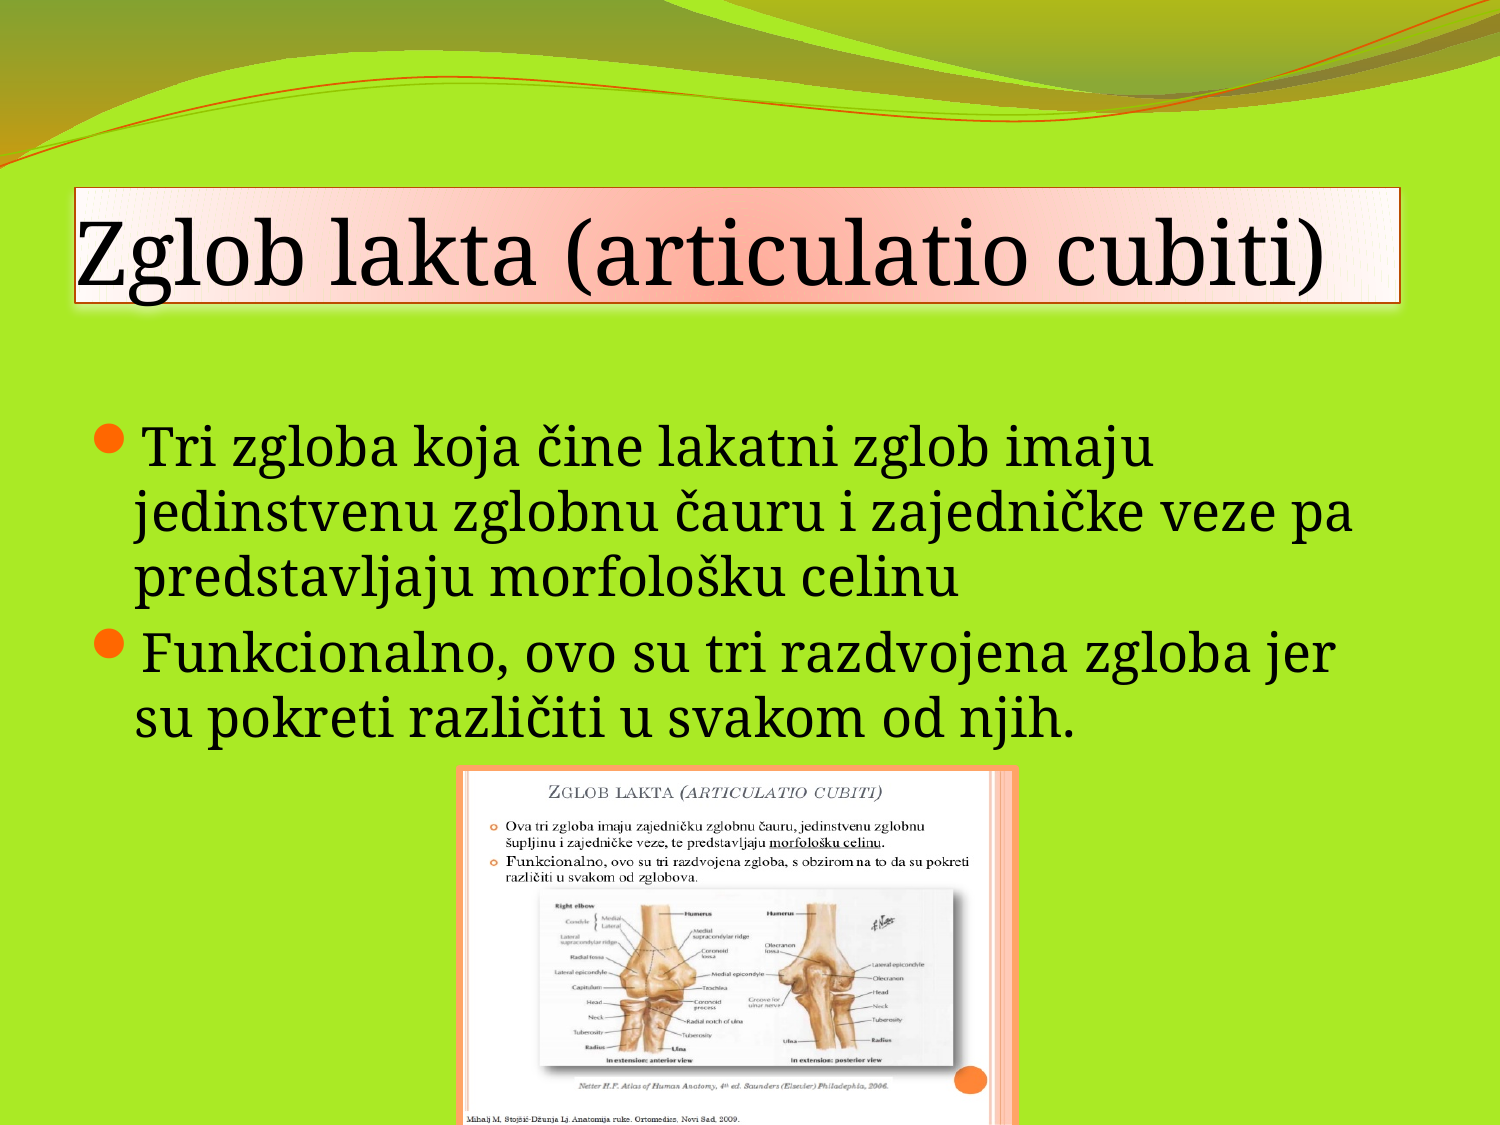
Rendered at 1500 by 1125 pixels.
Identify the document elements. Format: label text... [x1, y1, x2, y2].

list Tri zgloba koja čine lakatni zglob imaju jedinstvenu zglobnu čauru i zajedničke veze pa predstavljaju morfološku celinu Funkcionalno, ovo su tri razdvojena zgloba jer su pokreti različiti u svakom od njih. [75, 404, 1425, 1125]
title Zglob lakta (articulatio cubiti) [74, 187, 1401, 304]
picture [462, 770, 1013, 1125]
